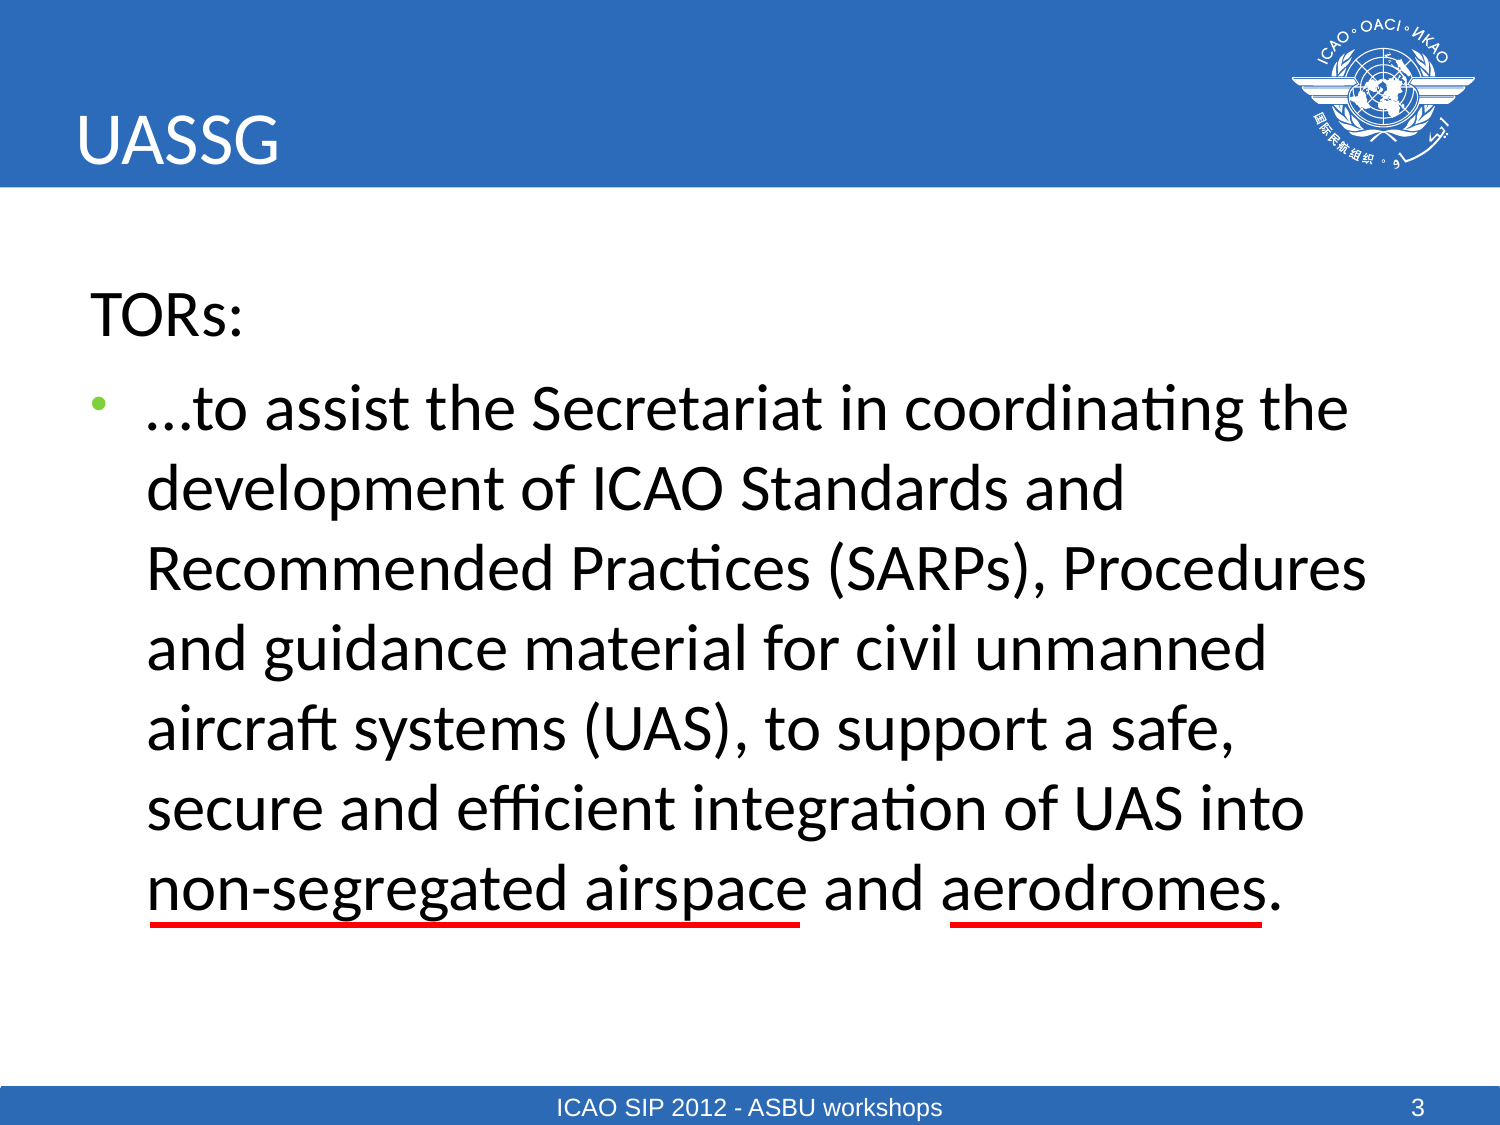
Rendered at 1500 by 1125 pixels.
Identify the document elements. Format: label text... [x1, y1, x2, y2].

title UASSG [0, 0, 1500, 188]
list TORs: …to assist the Secretariat in coordinating the development of ICAO Standards and Recommended Practices (SARPs), Procedures and guidance material for civil unmanned aircraft systems (UAS), to support a safe, secure and efficient integration of UAS into non-segregated airspace and aerodromes. [75, 262, 1425, 1005]
footer ICAO SIP 2012 - ASBU workshops [212, 1087, 1288, 1125]
slide_number 3 [1288, 1087, 1500, 1125]
